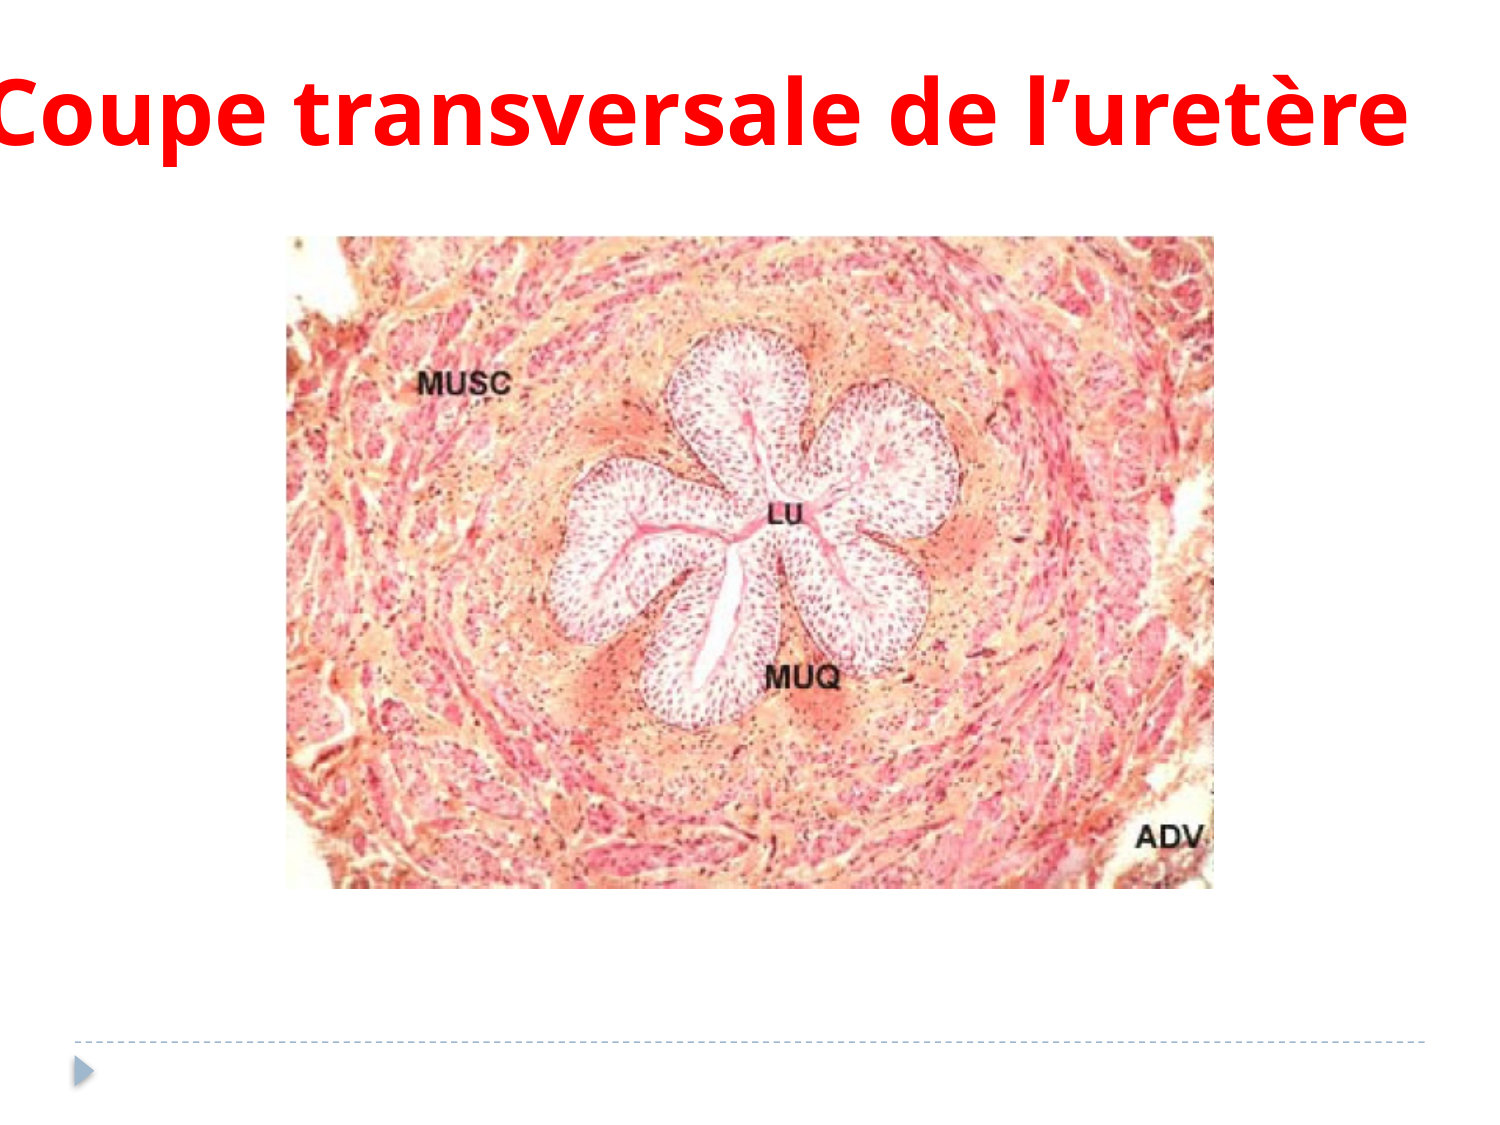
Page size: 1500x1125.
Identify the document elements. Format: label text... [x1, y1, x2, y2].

text_box Coupe transversale de l’uretère [0, 46, 1427, 172]
picture [285, 235, 1215, 890]
